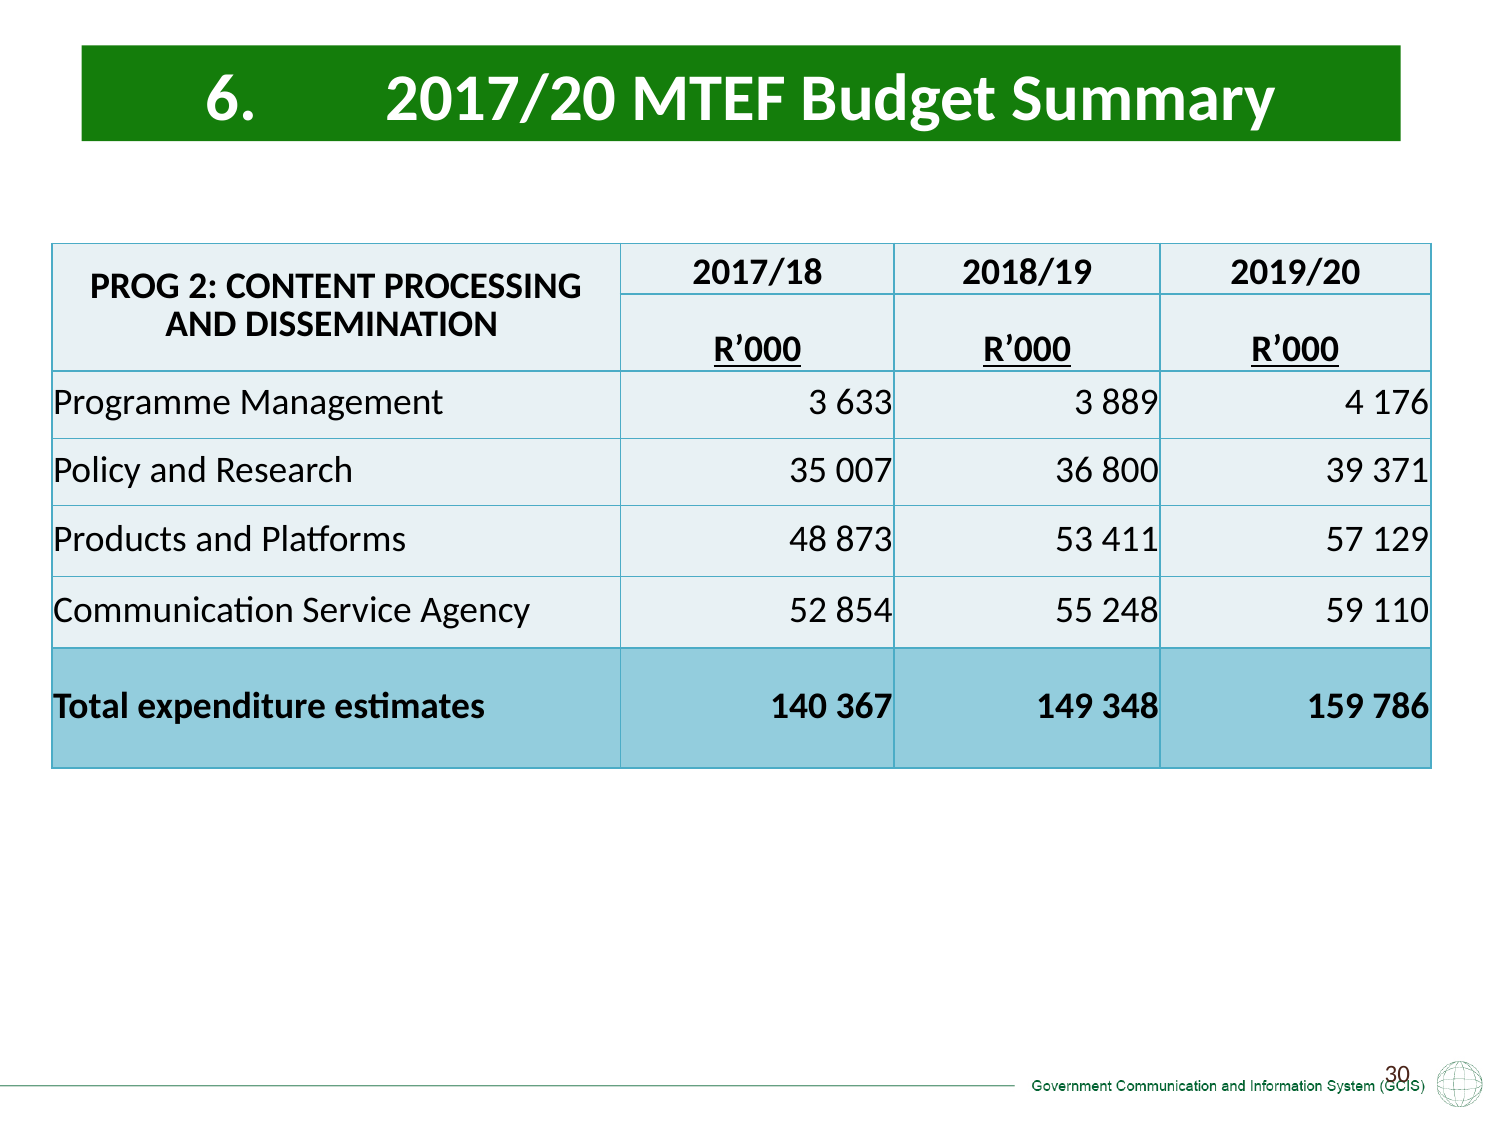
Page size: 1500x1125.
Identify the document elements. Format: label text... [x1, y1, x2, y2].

table_header 2017/18 [621, 244, 893, 293]
picture [0, 0, 1500, 1125]
table_cell Products and Platforms [53, 506, 620, 576]
table_cell R’000 [895, 295, 1159, 370]
table_cell 36 800 [895, 439, 1159, 505]
table_cell 57 129 [1161, 506, 1430, 576]
table_cell R’000 [621, 295, 893, 370]
table_cell Total expenditure estimates [53, 649, 620, 767]
table_cell 3 889 [895, 372, 1159, 438]
table_cell Communication Service Agency [53, 577, 620, 647]
table_cell 149 348 [895, 649, 1159, 767]
table_cell 3 633 [621, 372, 893, 438]
table_cell Policy and Research [53, 439, 620, 505]
table_cell Programme Management [53, 372, 620, 438]
table_cell 59 110 [1161, 577, 1430, 647]
table_header 2018/19 [895, 244, 1159, 293]
table_cell 48 873 [621, 506, 893, 576]
table_cell 140 367 [621, 649, 893, 767]
table_cell 39 371 [1161, 439, 1430, 505]
table_cell 35 007 [621, 439, 893, 505]
table_cell R’000 [1161, 295, 1430, 370]
table_cell 4 176 [1161, 372, 1430, 438]
table_cell 52 854 [621, 577, 893, 647]
table_cell 159 786 [1161, 649, 1430, 767]
text_box 6. 2017/20 MTEF Budget Summary [81, 45, 1401, 142]
table_header 2019/20 [1161, 244, 1430, 293]
table_cell 55 248 [895, 577, 1159, 647]
slide_number 30 [1074, 1042, 1425, 1103]
table_cell 53 411 [895, 506, 1159, 576]
table_header PROG 2: CONTENT PROCESSING AND DISSEMINATION [53, 244, 620, 370]
